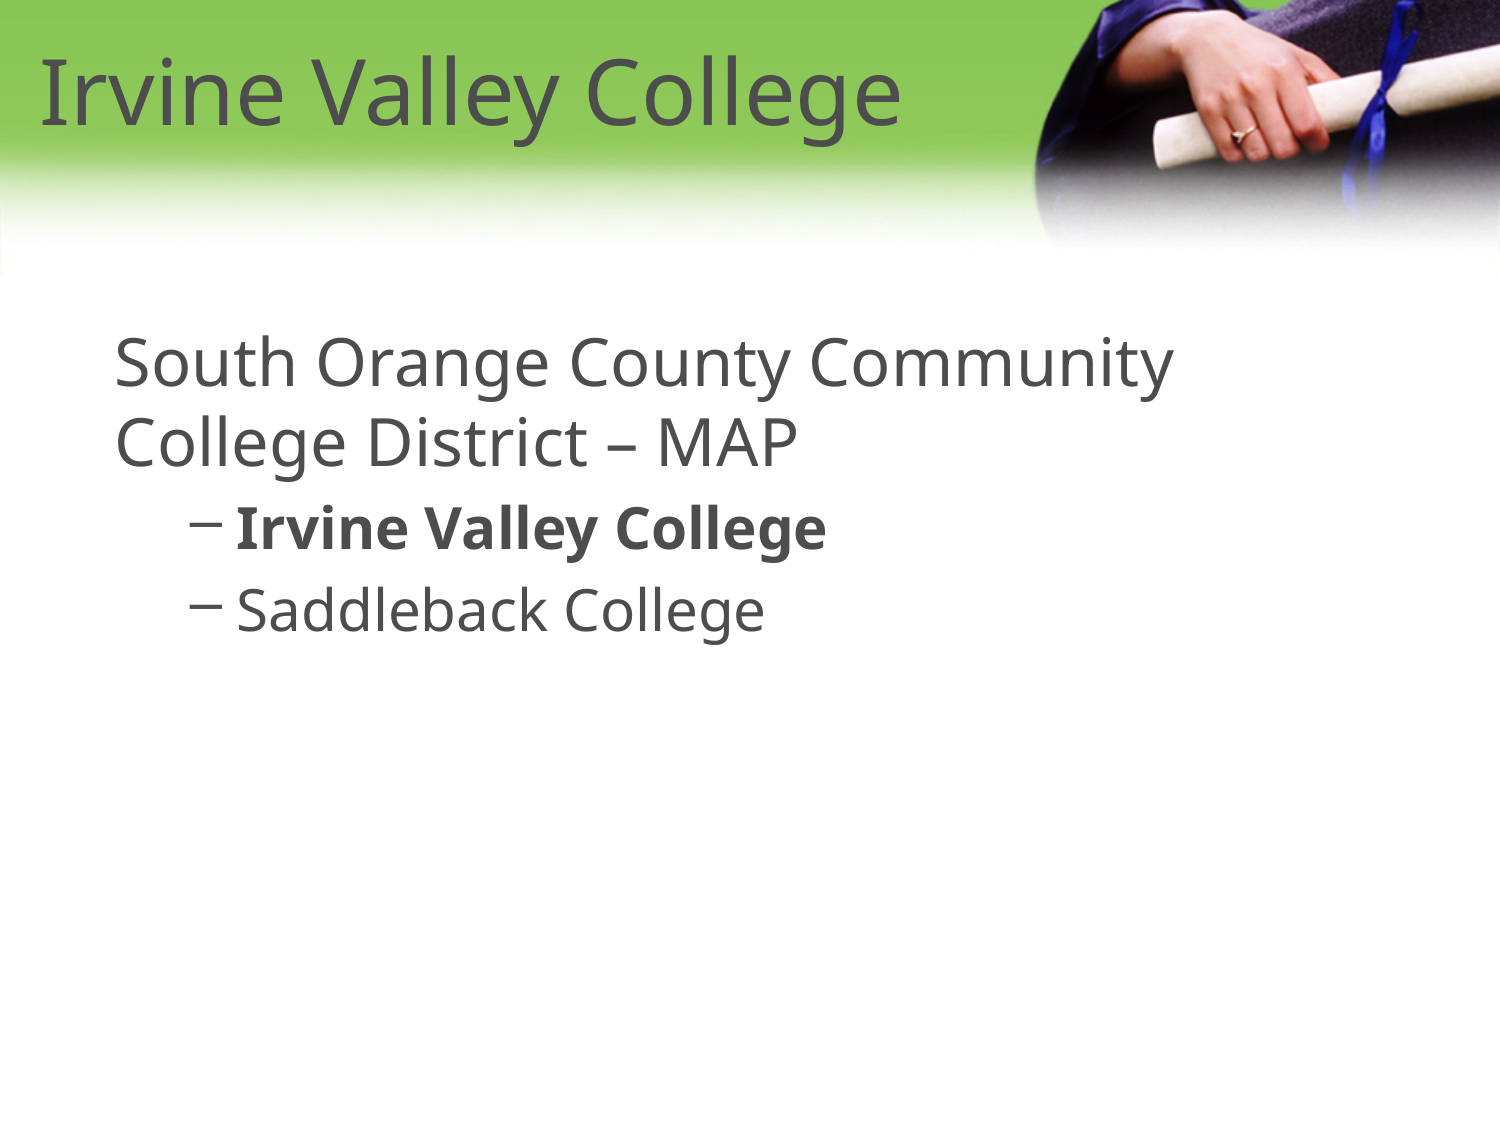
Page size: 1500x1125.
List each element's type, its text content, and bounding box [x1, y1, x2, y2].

title Irvine Valley College [24, 24, 1038, 153]
list South Orange County Community College District – MAP Irvine Valley College Saddleback College [99, 312, 1438, 1100]
picture [0, 0, 1500, 1125]
